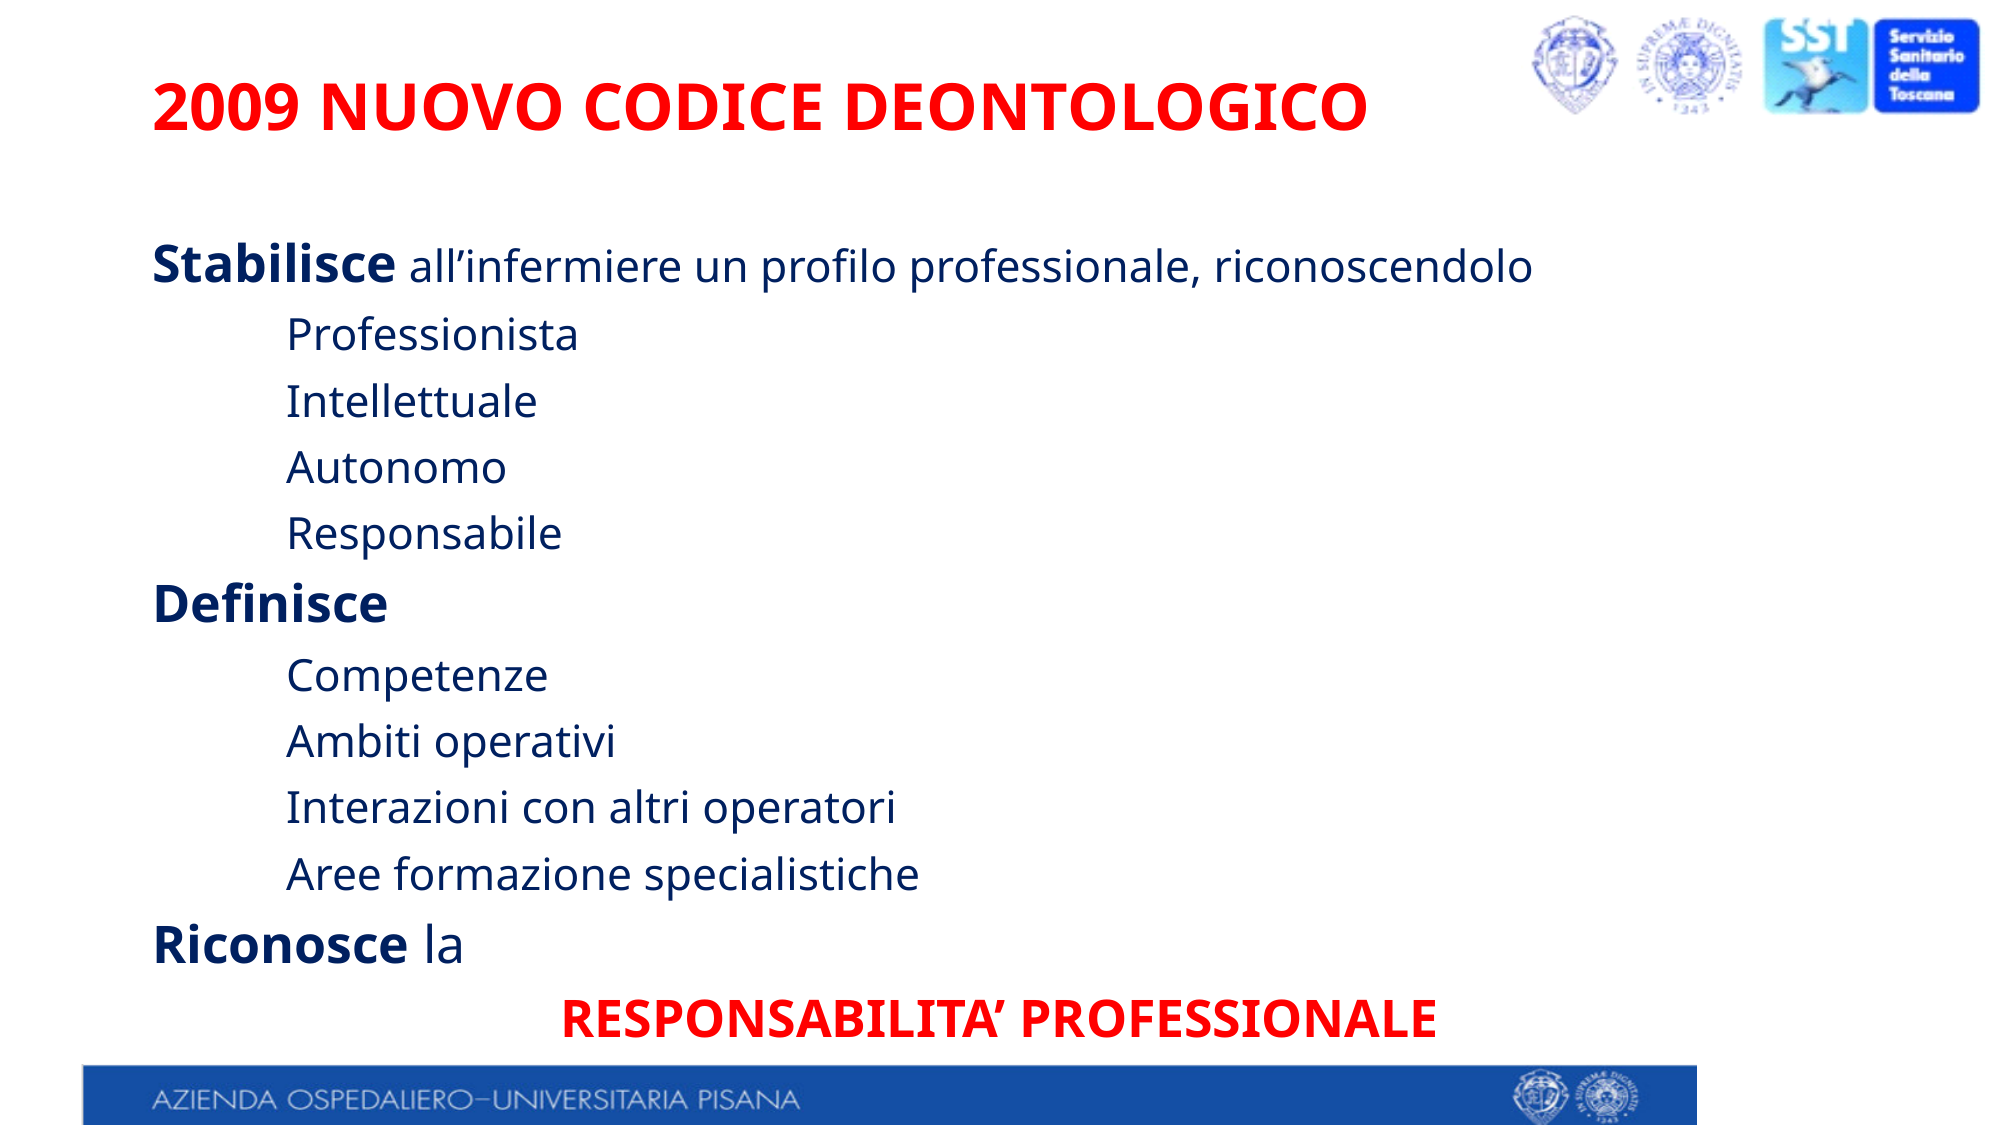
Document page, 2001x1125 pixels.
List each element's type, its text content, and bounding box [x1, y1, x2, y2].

picture [1520, 13, 1985, 119]
list NUOVO CODICE DEONTOLOGICO Stabilisce all’infermiere un profilo professionale, riconoscendolo Professionista Intellettuale Autonomo Responsabile Definisce Competenze Ambiti operativi Interazioni con altri operatori Aree formazione specialistiche Riconosce la RESPONSABILITA’ PROFESSIONALE [137, 67, 1863, 1063]
picture [80, 1064, 1698, 1125]
